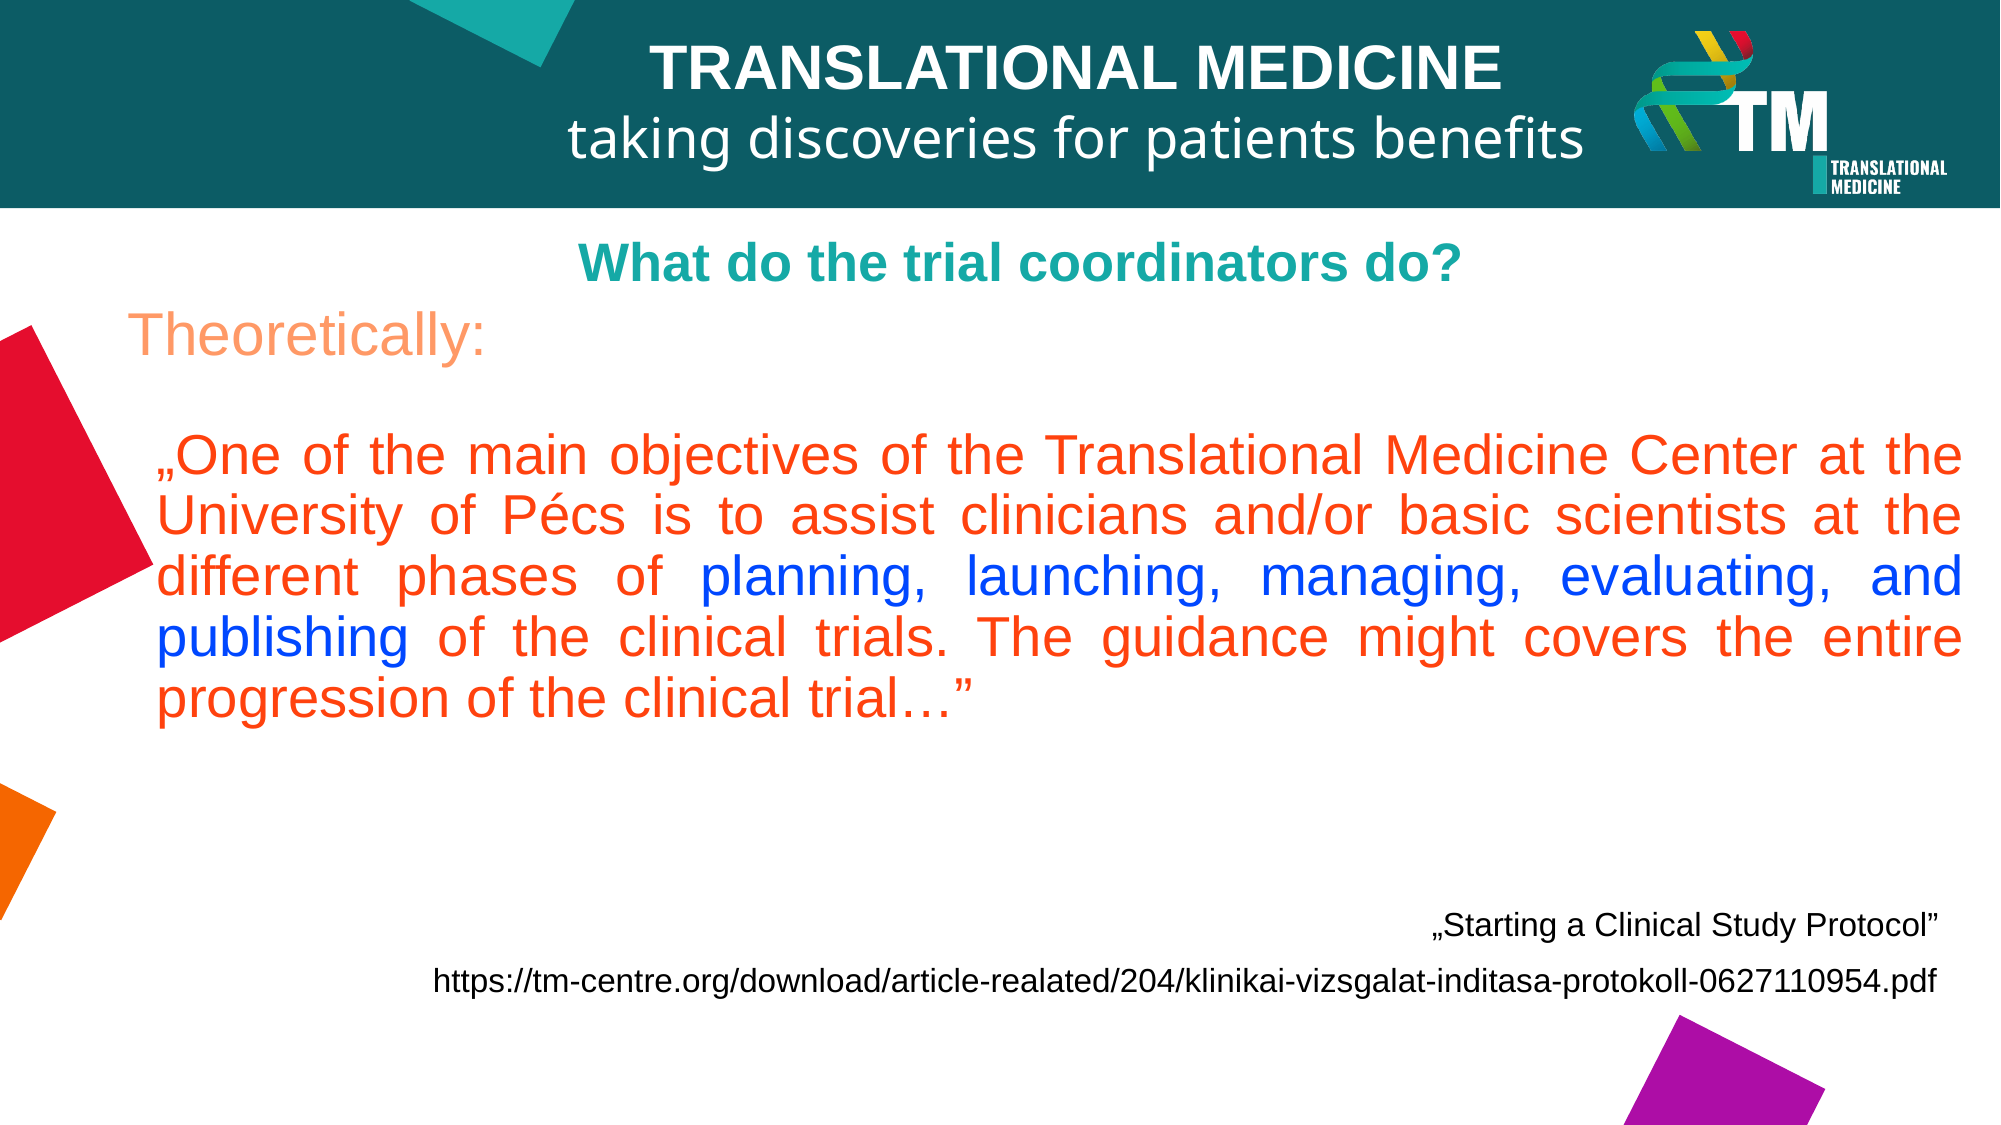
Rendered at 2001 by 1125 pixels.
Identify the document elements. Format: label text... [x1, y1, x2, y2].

text_box „One of the main objectives of the Translational Medicine Center at the University of Pécs is to assist clinicians and/or basic scientists at the different phases of planning, launching, managing, evaluating, and publishing of the clinical trials. The guidance might covers the entire progression of the clinical trial…” [142, 296, 1979, 737]
text_box What do the trial coordinators do? [74, 0, 1970, 300]
text_box TRANSLATIONAL MEDICINE taking discoveries for patients benefits [550, 19, 1603, 221]
text_box Theoretically: [112, 300, 1483, 375]
text_box „Starting a Clinical Study Protocol” https://tm-centre.org/download/article-realated/204/klinikai-vizsgalat-inditasa-protokoll-0627110954.pdf [0, 899, 1955, 1009]
